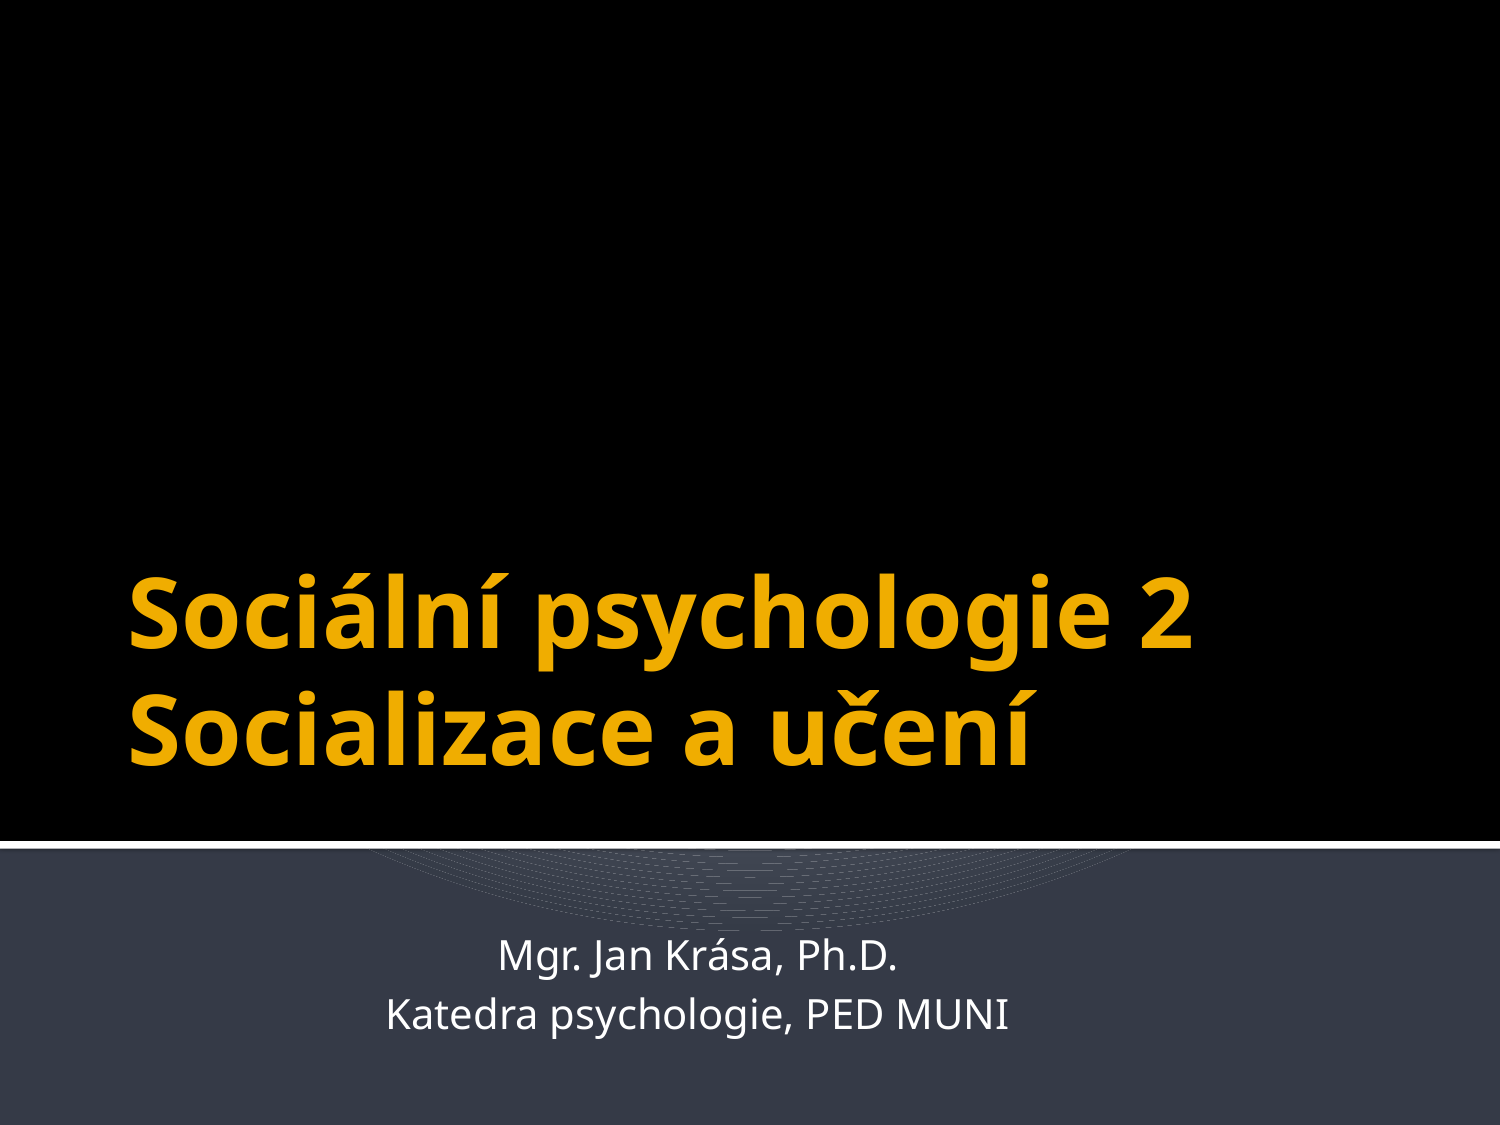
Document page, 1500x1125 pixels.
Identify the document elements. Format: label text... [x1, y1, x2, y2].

title Sociální psychologie 2 Socializace a učení [112, 550, 1438, 825]
subtitle Mgr. Jan Krása, Ph.D. Katedra psychologie, PED MUNI [29, 869, 1355, 1038]
